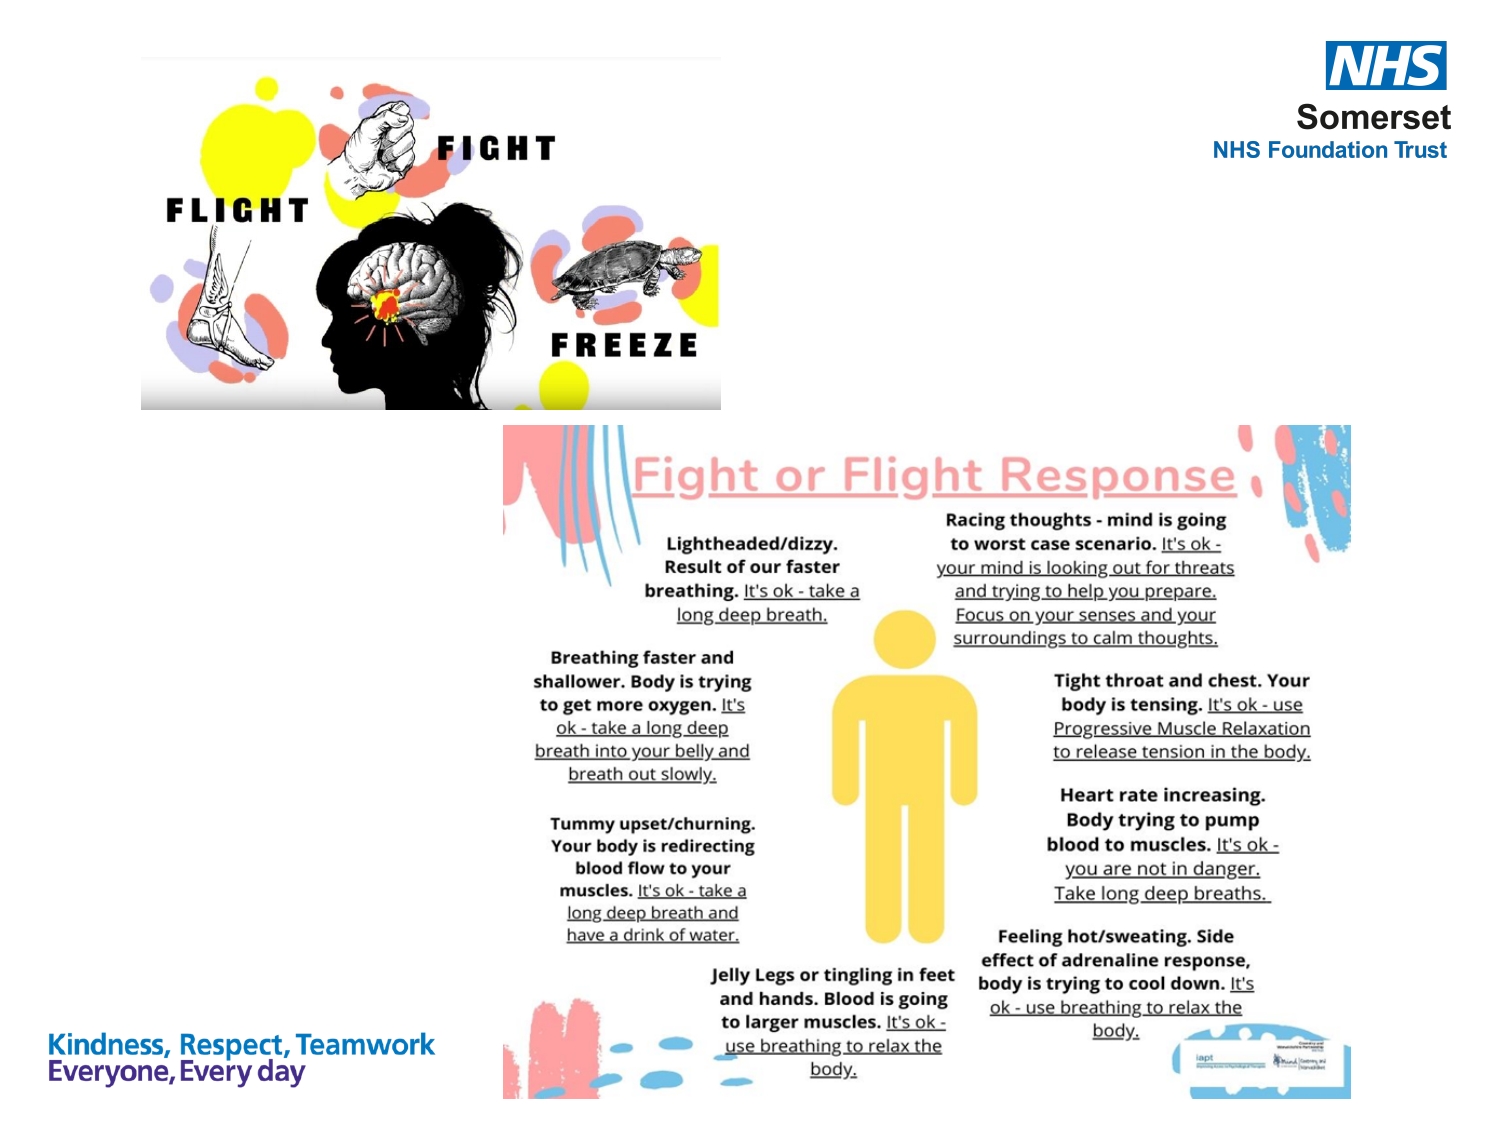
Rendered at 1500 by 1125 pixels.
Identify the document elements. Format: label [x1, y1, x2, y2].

picture [503, 425, 1351, 1099]
picture [1207, 41, 1456, 193]
picture [141, 57, 721, 410]
picture [28, 1002, 456, 1117]
